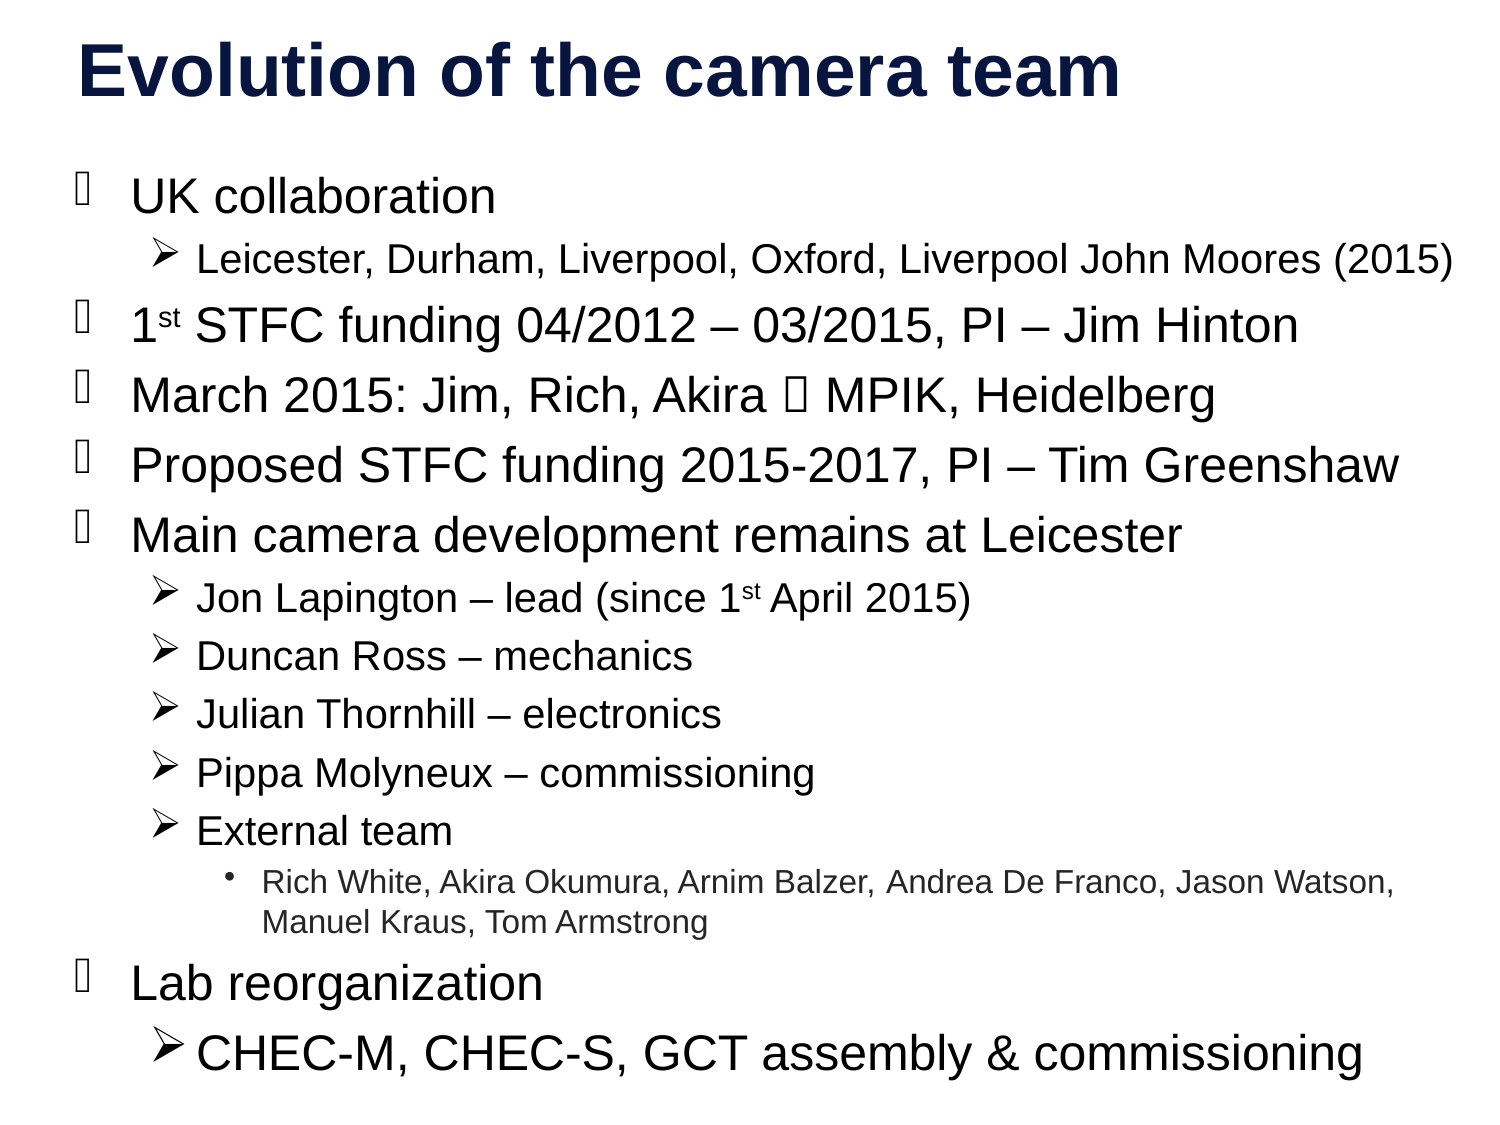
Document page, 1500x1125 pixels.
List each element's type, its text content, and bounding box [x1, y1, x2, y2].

title Evolution of the camera team [62, 7, 1303, 126]
list UK collaboration Leicester, Durham, Liverpool, Oxford, Liverpool John Moores (2015) 1st STFC funding 04/2012 – 03/2015, PI – Jim Hinton March 2015: Jim, Rich, Akira  MPIK, Heidelberg Proposed STFC funding 2015-2017, PI – Tim Greenshaw Main camera development remains at Leicester Jon Lapington – lead (since 1st April 2015) Duncan Ross – mechanics Julian Thornhill – electronics Pippa Molyneux – commissioning External team Rich White, Akira Okumura, Arnim Balzer, Andrea De Franco, Jason Watson, Manuel Kraus, Tom Armstrong Lab reorganization CHEC-M, CHEC-S, GCT assembly & commissioning [59, 156, 1490, 844]
